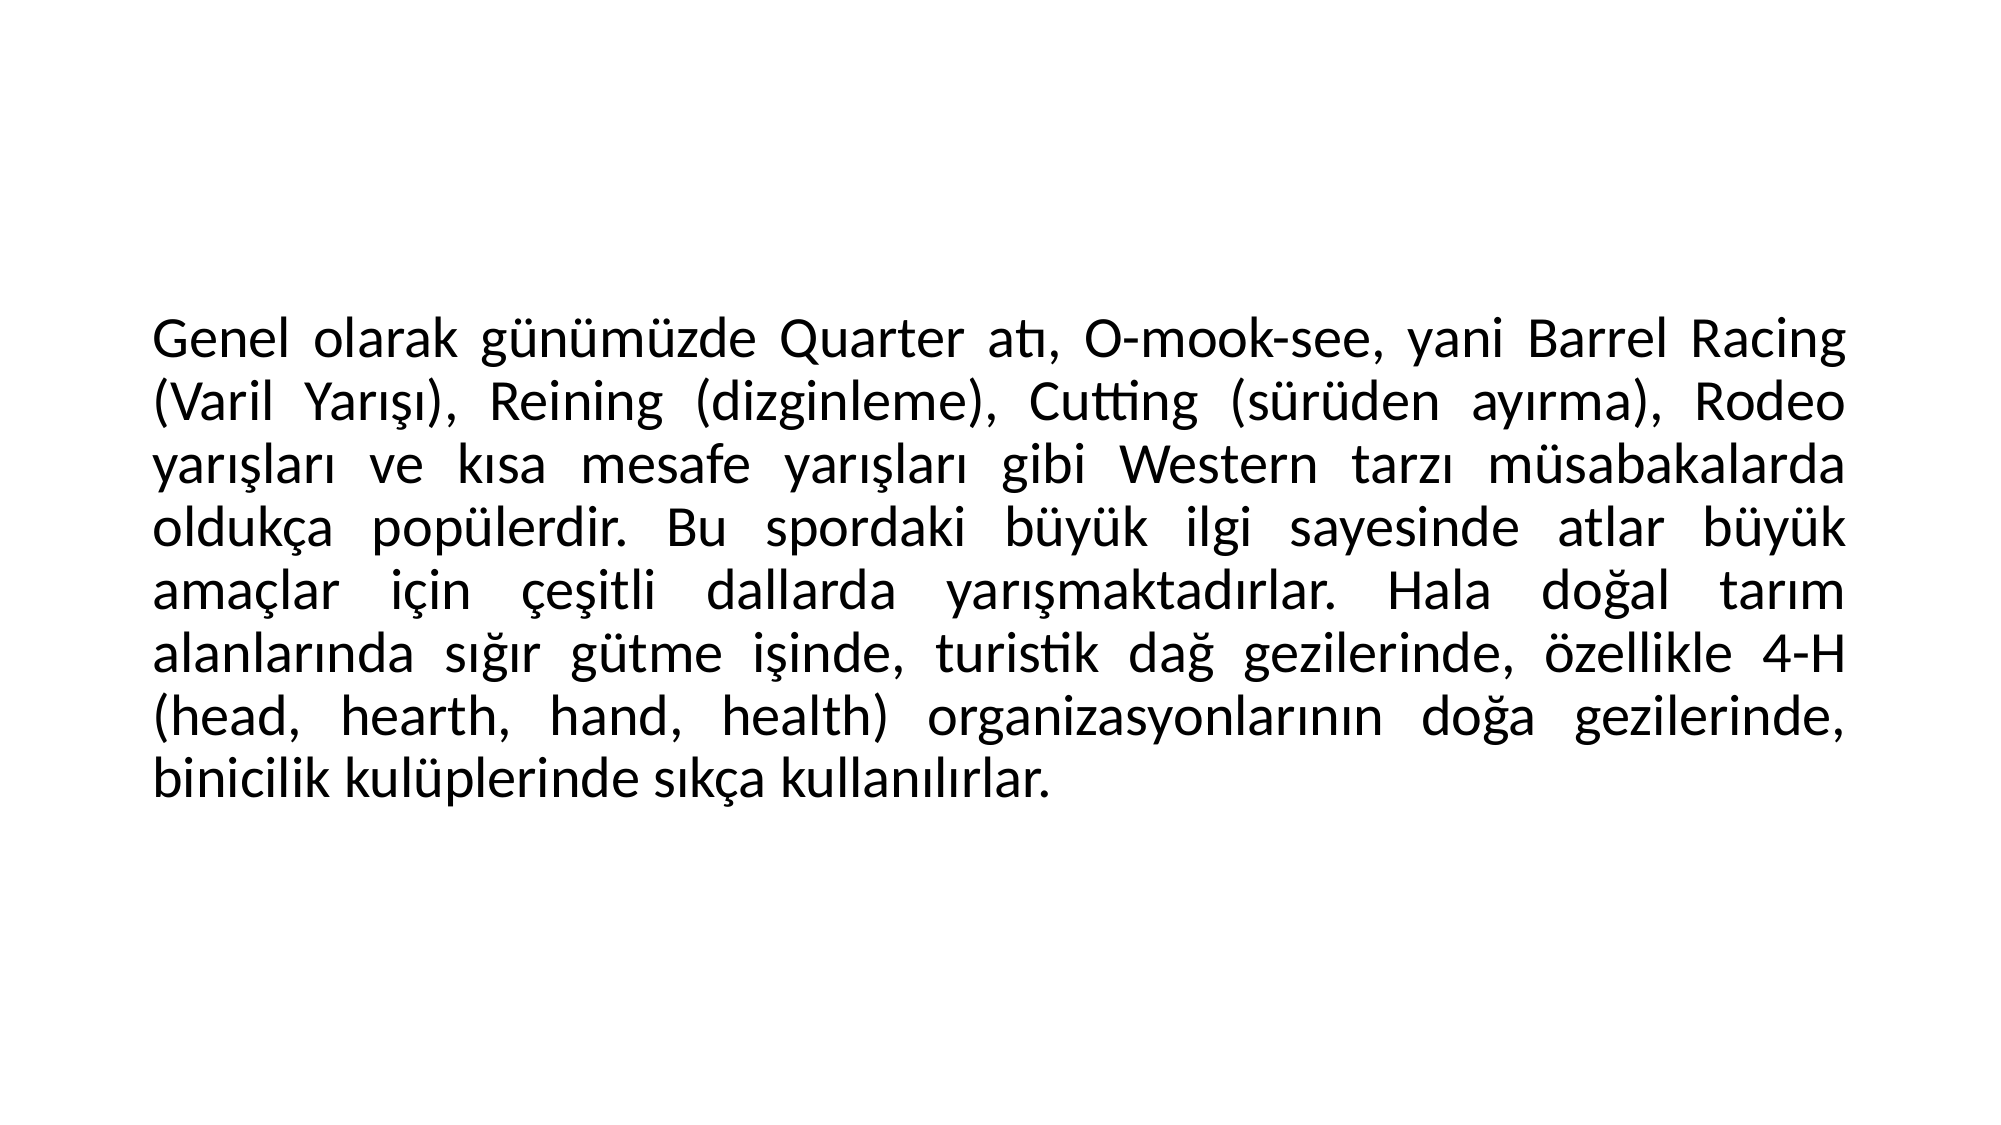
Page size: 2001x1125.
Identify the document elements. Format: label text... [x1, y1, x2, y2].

list Genel olarak günümüzde Quarter atı, O-mook-see, yani Barrel Racing (Varil Yarışı), Reining (dizginleme), Cutting (sürüden ayırma), Rodeo yarışları ve kısa mesafe yarışları gibi Western tarzı müsabakalarda oldukça popülerdir. Bu spordaki büyük ilgi sayesinde atlar büyük amaçlar için çeşitli dallarda yarışmaktadırlar. Hala doğal tarım alanlarında sığır gütme işinde, turistik dağ gezilerinde, özellikle 4-H (head, hearth, hand, health) organizasyonlarının doğa gezilerinde, binicilik kulüplerinde sıkça kullanılırlar. [137, 299, 1863, 1014]
